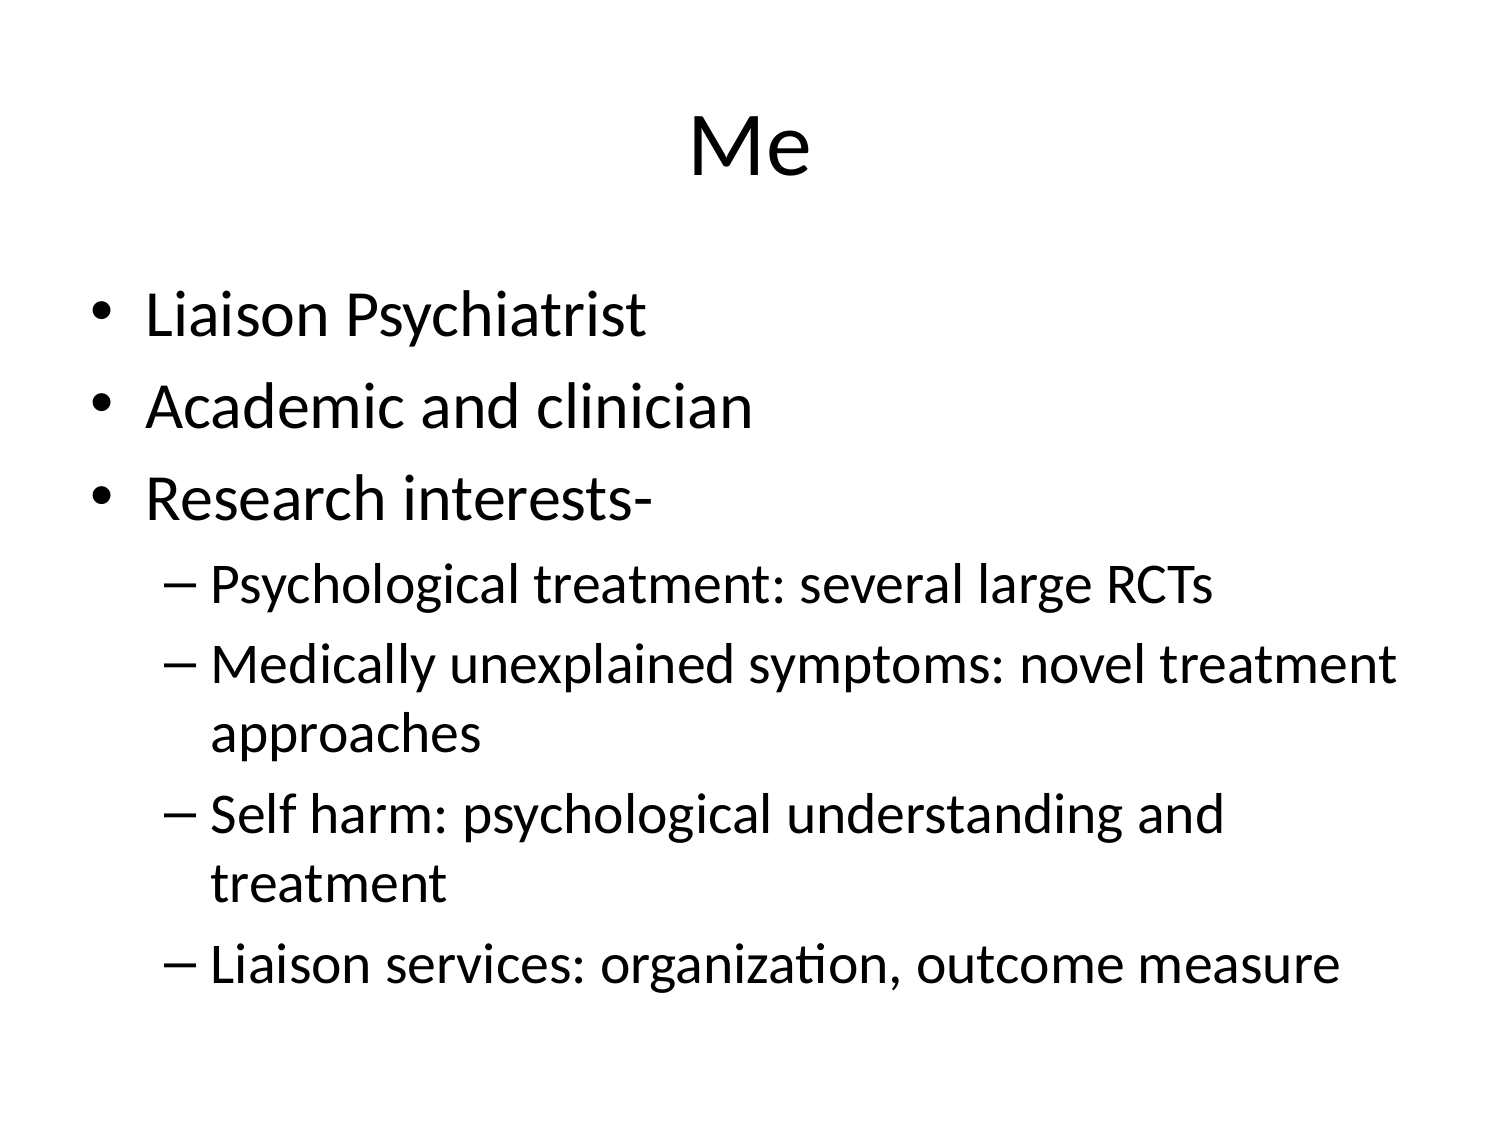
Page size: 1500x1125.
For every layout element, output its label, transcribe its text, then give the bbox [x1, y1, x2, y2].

list Liaison Psychiatrist Academic and clinician Research interests- Psychological treatment: several large RCTs Medically unexplained symptoms: novel treatment approaches Self harm: psychological understanding and treatment Liaison services: organization, outcome measure [75, 262, 1425, 1005]
title Me [75, 45, 1425, 233]
